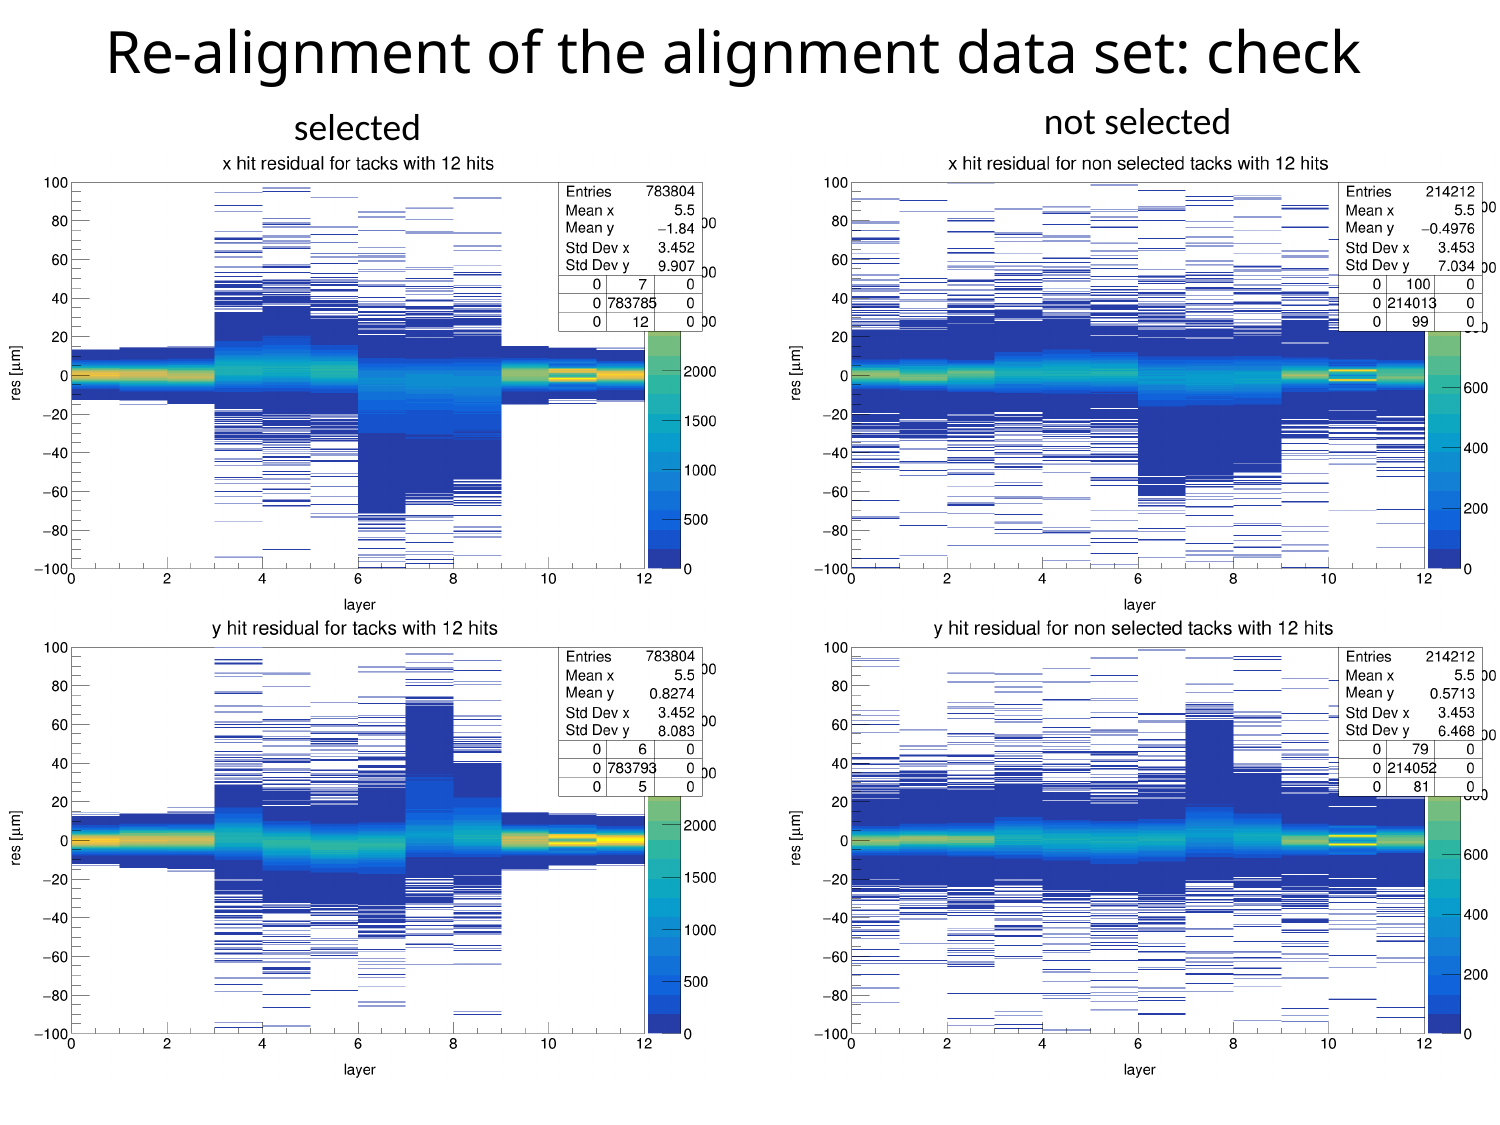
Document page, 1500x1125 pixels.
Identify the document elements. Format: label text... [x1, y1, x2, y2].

picture [779, 149, 1496, 1080]
picture [0, 149, 716, 1080]
title Re-alignment of the alignment data set: check [90, 0, 1384, 109]
text_box selected [279, 95, 437, 149]
text_box not selected [1029, 89, 1247, 149]
